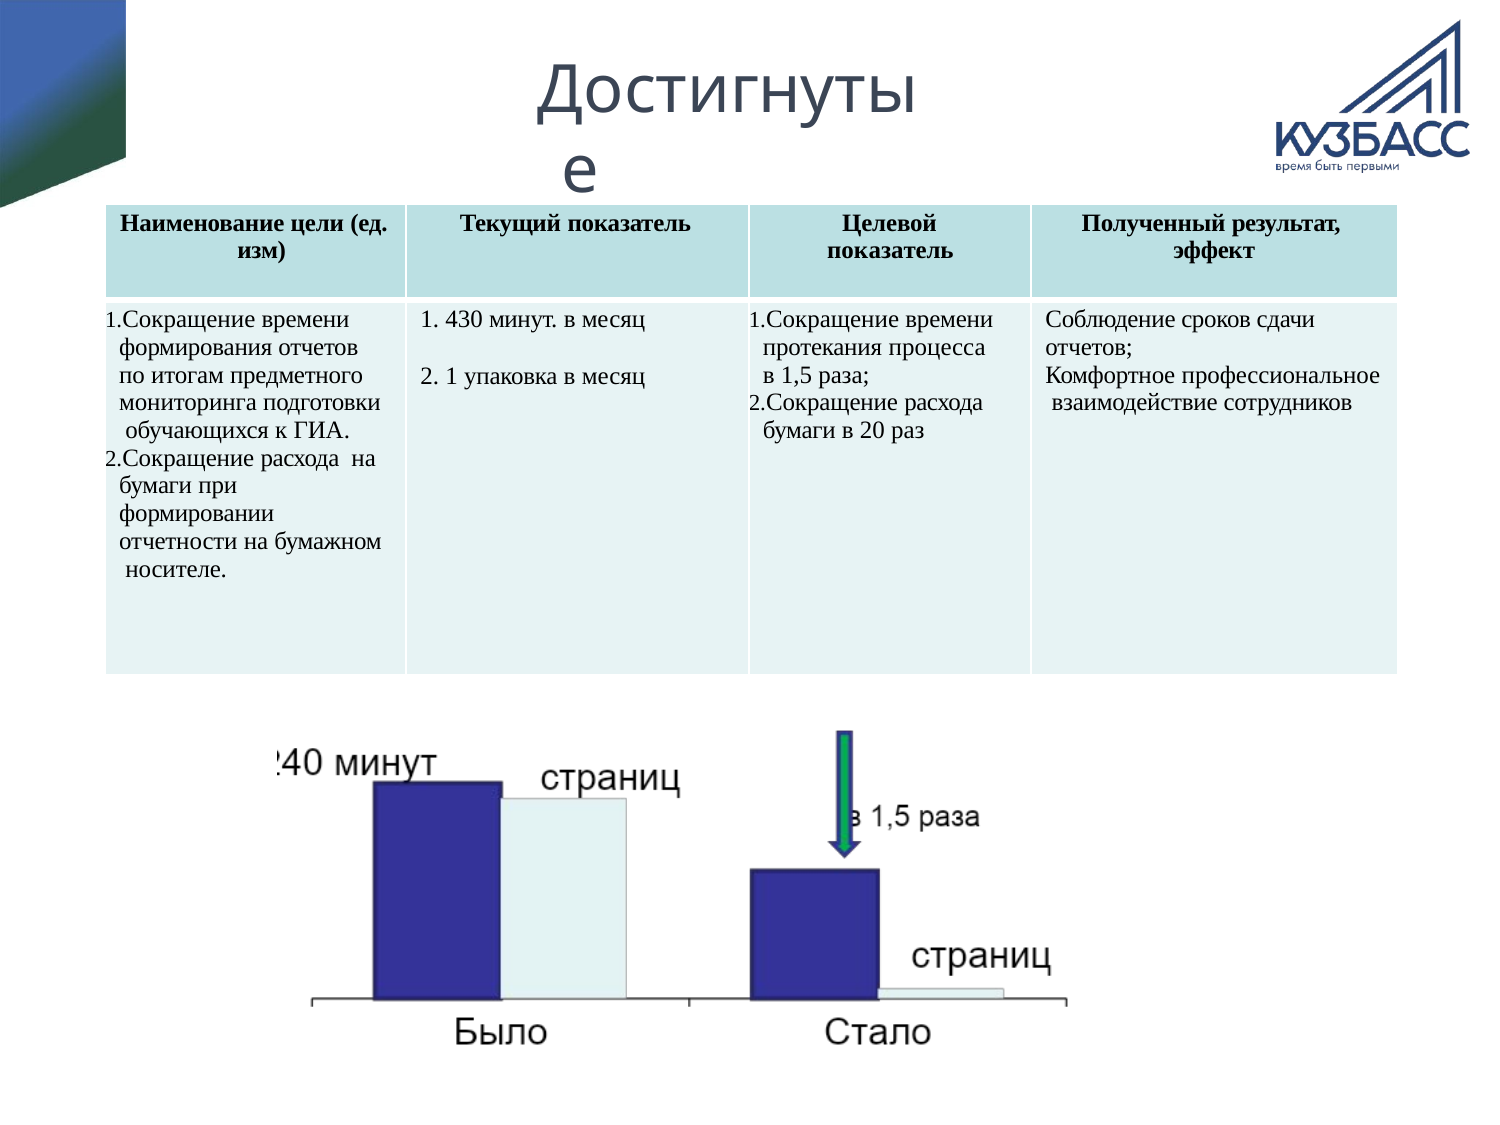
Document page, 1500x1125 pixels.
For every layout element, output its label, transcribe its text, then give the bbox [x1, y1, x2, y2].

table_header Целевой показатель [750, 205, 1030, 297]
table_cell Сокращение времени протекания процесса в 1,5 раза; Сокращение расхода бумаги в 20 раз [750, 303, 1030, 674]
table_header Текущий показатель [407, 205, 748, 297]
table_header Полученный результат, эффект [1032, 205, 1397, 297]
picture [277, 681, 1081, 1077]
table_cell Сокращение времени формирования отчетов по итогам предметного мониторинга подготовки обучающихся к ГИА. Сокращение расхода на бумаги при формировании отчетности на бумажном носителе. [106, 303, 405, 674]
picture [0, 0, 126, 208]
picture [1276, 19, 1470, 173]
title Достигнутые результаты [535, 44, 935, 203]
table_cell 430 минут. в месяц 1 упаковка в месяц [407, 303, 748, 674]
table_header Наименование цели (ед. изм) [106, 205, 405, 297]
table_cell Соблюдение сроков сдачи отчетов; Комфортное профессиональное взаимодействие сотрудников [1032, 303, 1397, 674]
